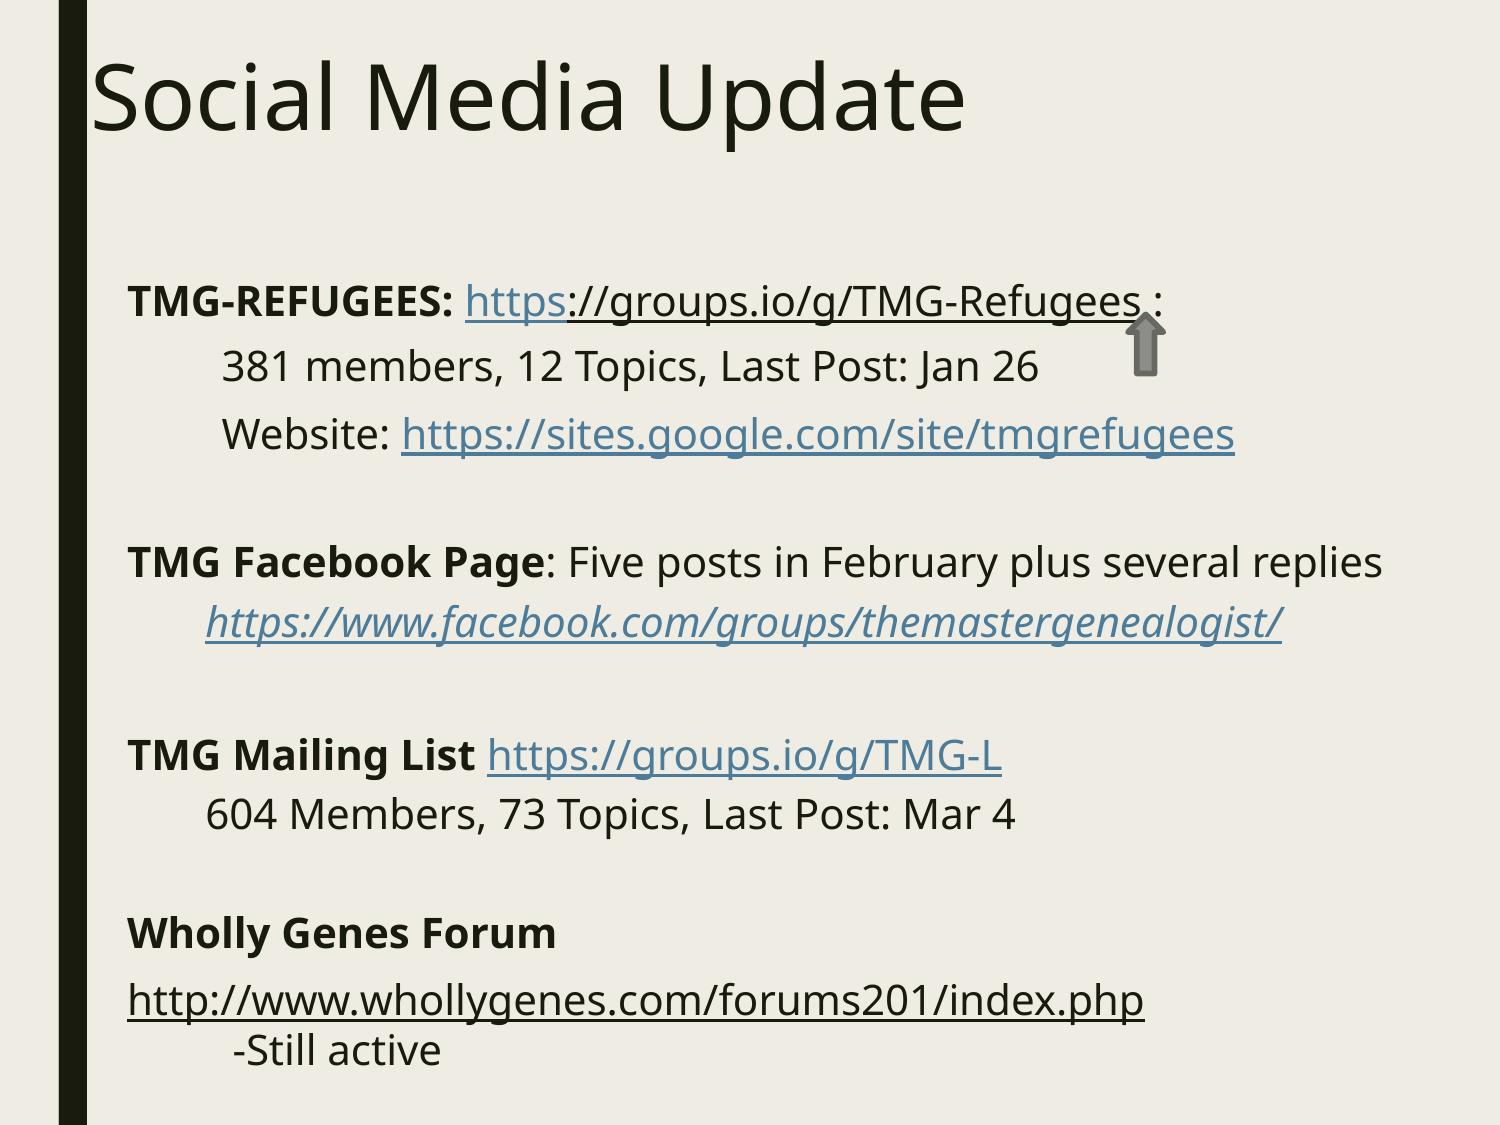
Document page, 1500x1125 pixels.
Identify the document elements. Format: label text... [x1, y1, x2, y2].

text_box [1125, 311, 1167, 377]
title Social Media Update [75, 45, 1425, 209]
list TMG-REFUGEES: https://groups.io/g/TMG-Refugees : 381 members, 12 Topics, Last Post: Jan 26 Website: https://sites.google.com/site/tmgrefugees TMG Facebook Page: Five posts in February plus several replies https://www.facebook.com/groups/themastergenealogist/ TMG Mailing List https://groups.io/g/TMG-L 604 Members, 73 Topics, Last Post: Mar 4 Wholly Genes Forum http://www.whollygenes.com/forums201/index.php -Still active [112, 267, 1425, 1083]
